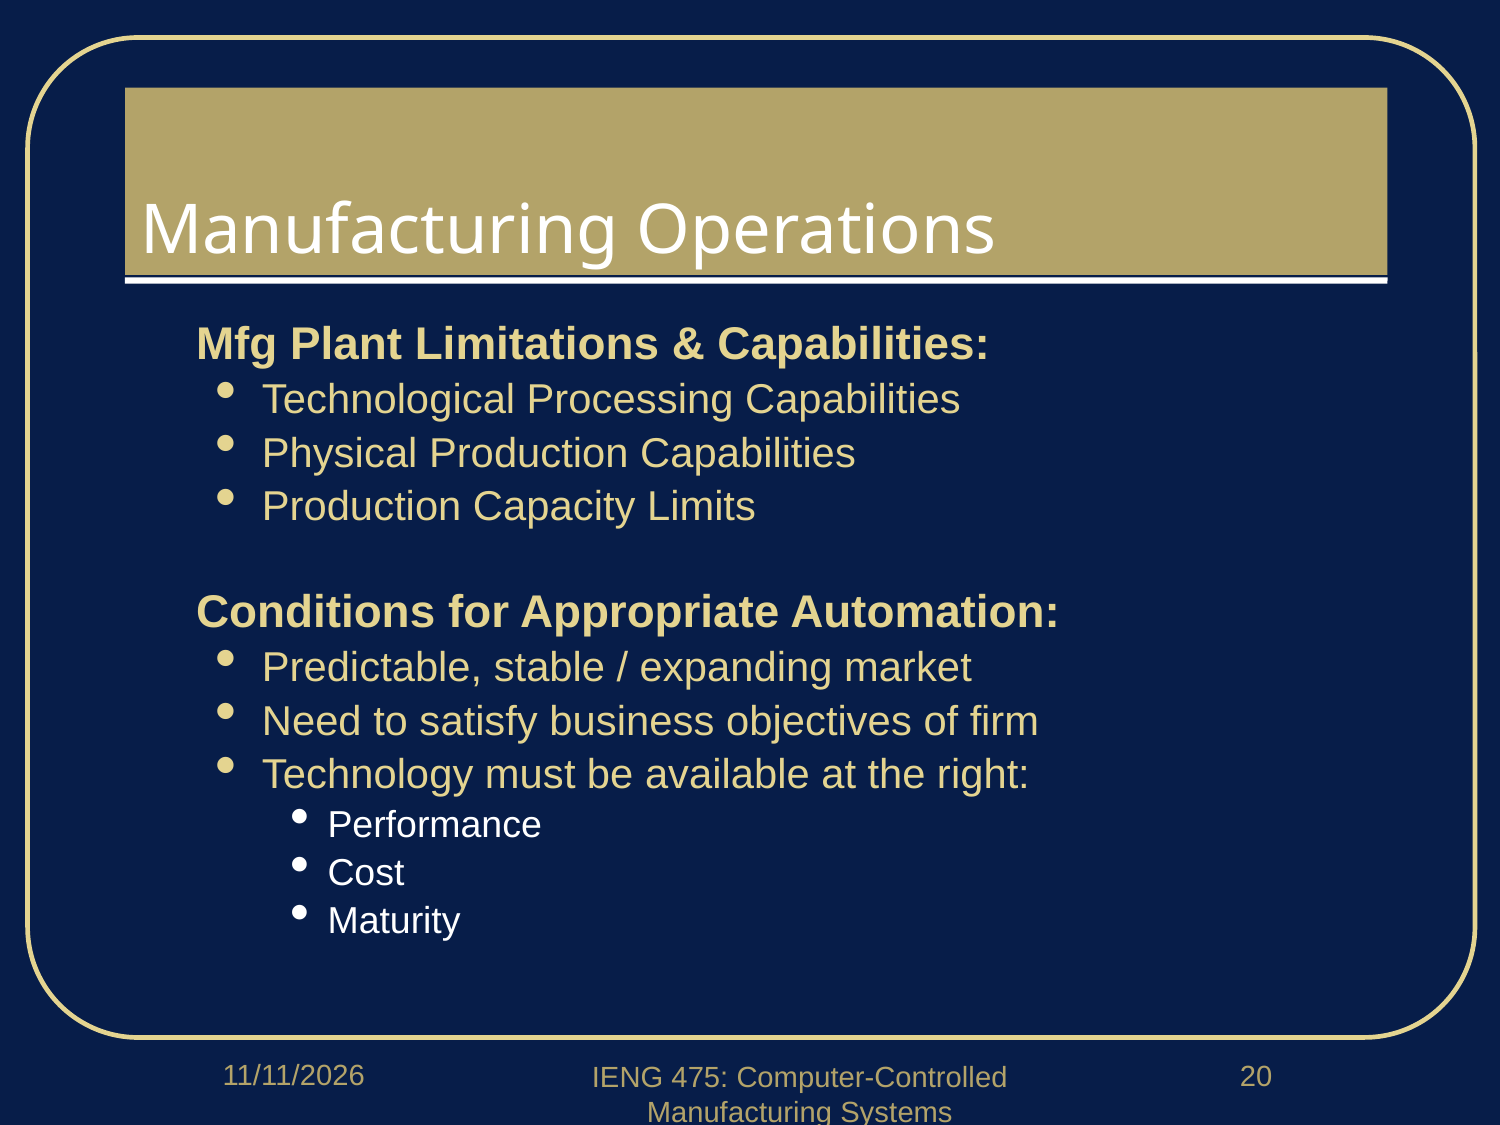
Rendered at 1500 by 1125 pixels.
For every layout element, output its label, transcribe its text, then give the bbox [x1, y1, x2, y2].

title Manufacturing Operations [125, 87, 1388, 275]
slide_number 20 [1124, 1049, 1388, 1125]
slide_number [124, 1048, 463, 1124]
list Mfg Plant Limitations & Capabilities: Technological Processing Capabilities Physical Production Capabilities Production Capacity Limits Conditions for Appropriate Automation: Predictable, stable / expanding market Need to satisfy business objectives of firm Technology must be available at the right: Performance Cost Maturity [125, 312, 1425, 975]
footer IENG 475: Computer-Controlled Manufacturing Systems [537, 1050, 1063, 1125]
